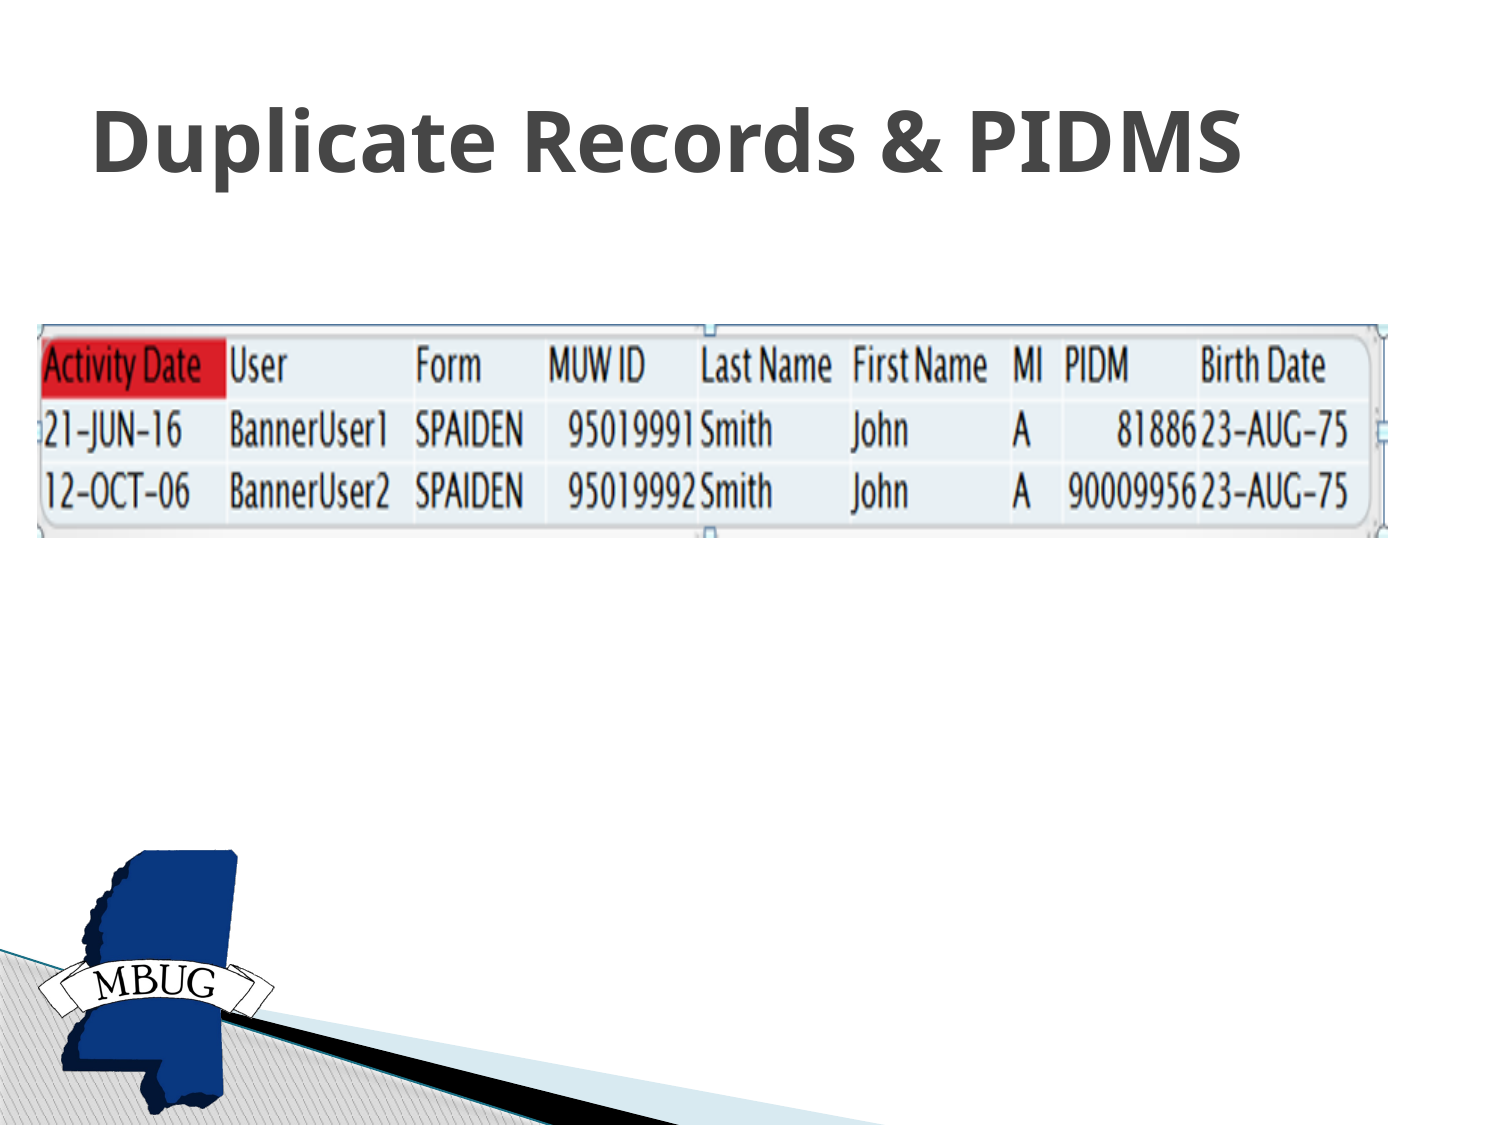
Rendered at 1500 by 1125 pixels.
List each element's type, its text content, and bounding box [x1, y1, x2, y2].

title Duplicate Records & PIDMS [75, 45, 1425, 233]
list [37, 324, 1388, 538]
picture [37, 849, 276, 1115]
